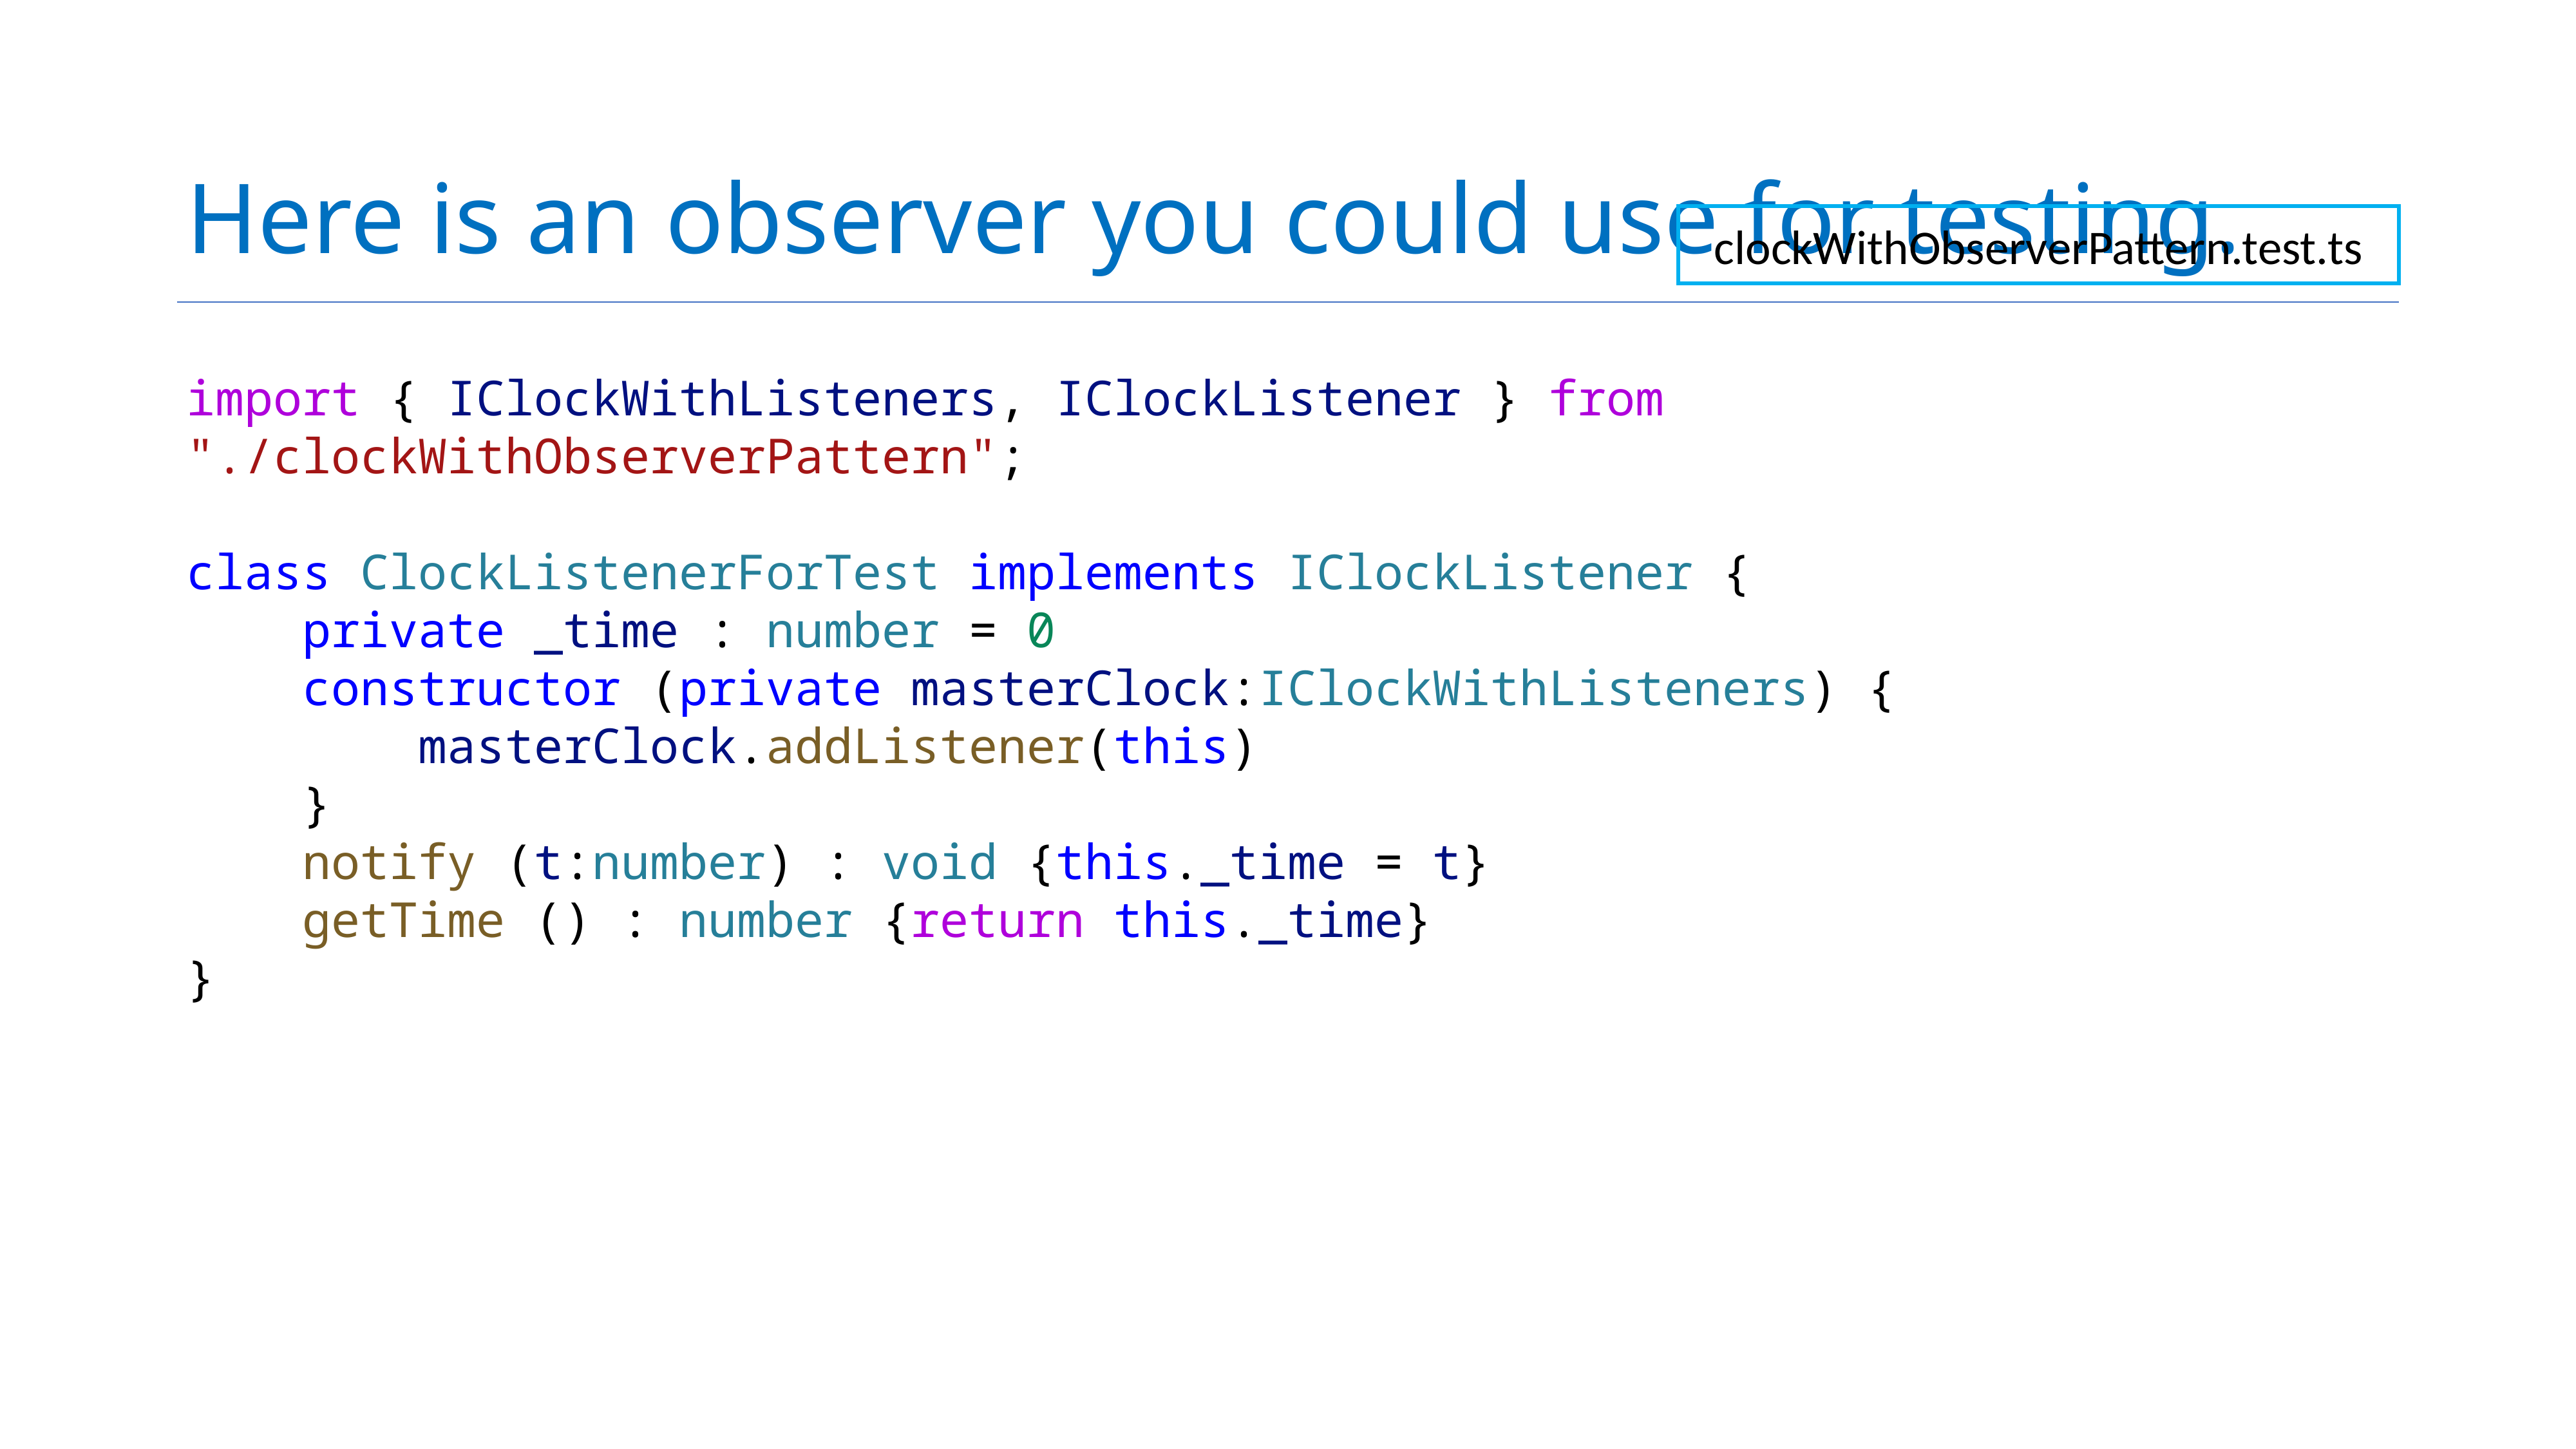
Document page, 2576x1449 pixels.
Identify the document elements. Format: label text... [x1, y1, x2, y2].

text_box import { IClockWithListeners, IClockListener } from "./clockWithObserverPattern"; class ClockListenerForTest implements IClockListener { private _time : number = 0 constructor (private masterClock:IClockWithListeners) { masterClock.addListener(this) } notify (t:number) : void {this._time = t} getTime () : number {return this._time} } [177, 363, 2528, 1010]
text_box clockWithObserverPattern.test.ts [1678, 206, 2399, 284]
title Here is an observer you could use for testing. [176, 3, 2400, 285]
